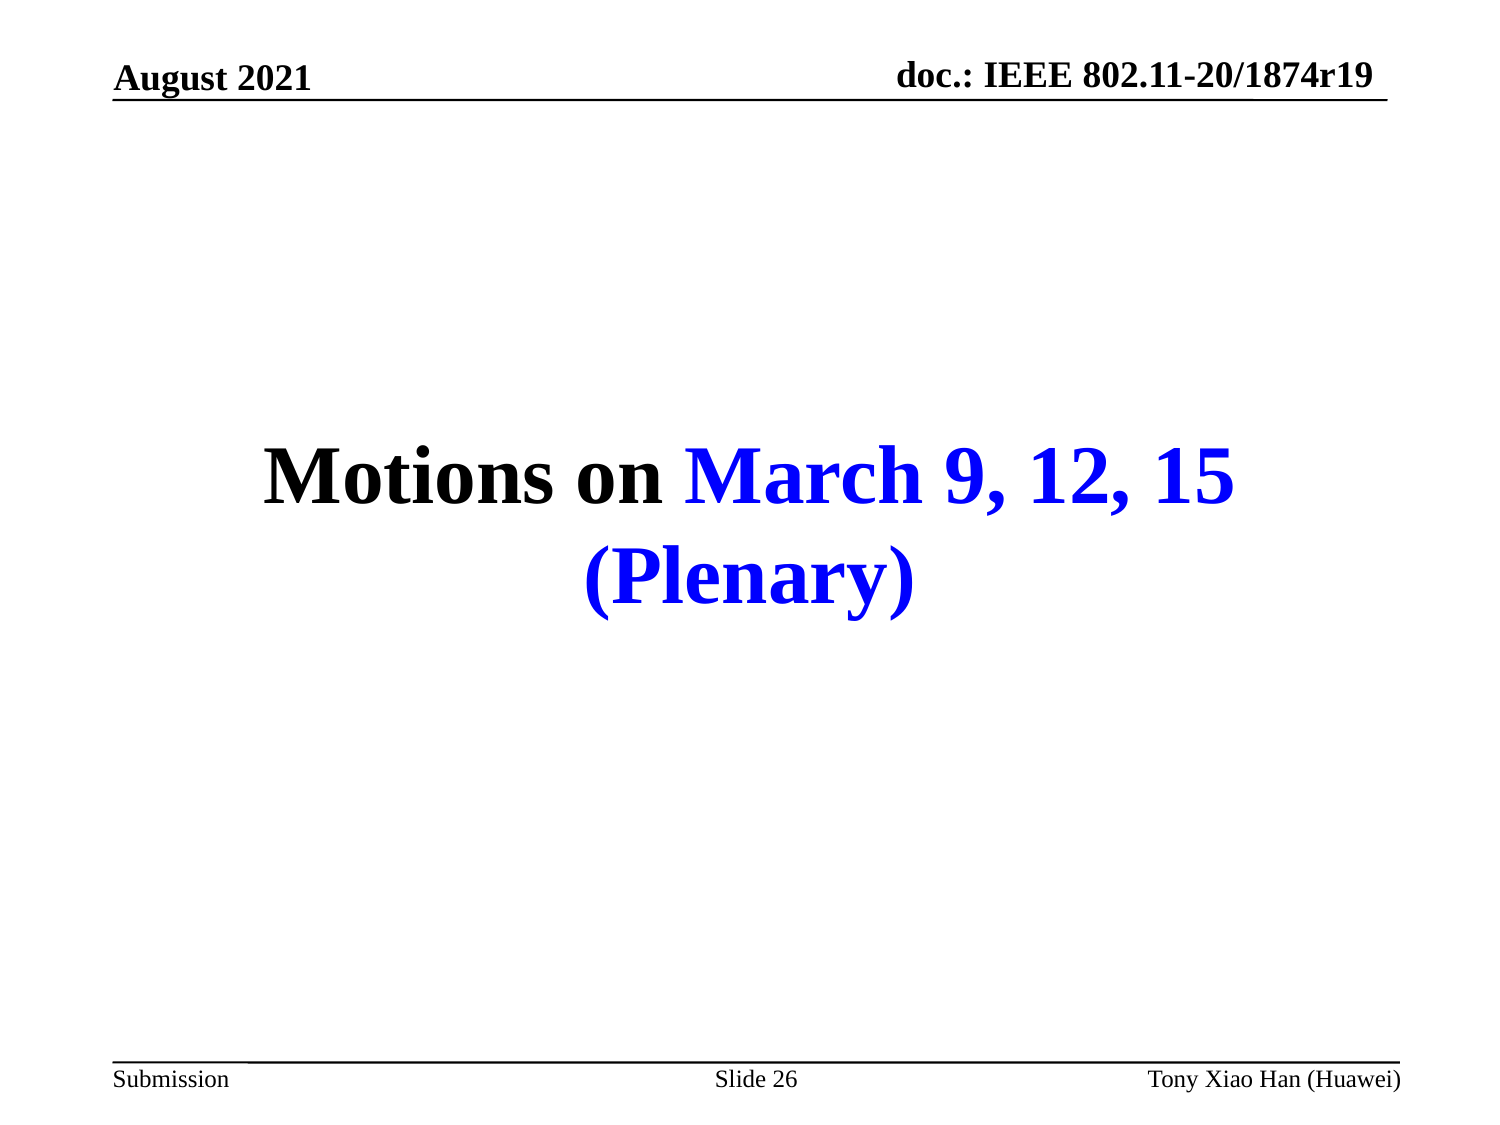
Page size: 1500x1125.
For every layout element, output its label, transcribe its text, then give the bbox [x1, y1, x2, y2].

footer Tony Xiao Han (Huawei) [999, 1061, 1402, 1093]
slide_number Slide 26 [712, 1061, 800, 1093]
text_box Motions on March 9, 12, 15 (Plenary) [112, 412, 1388, 950]
